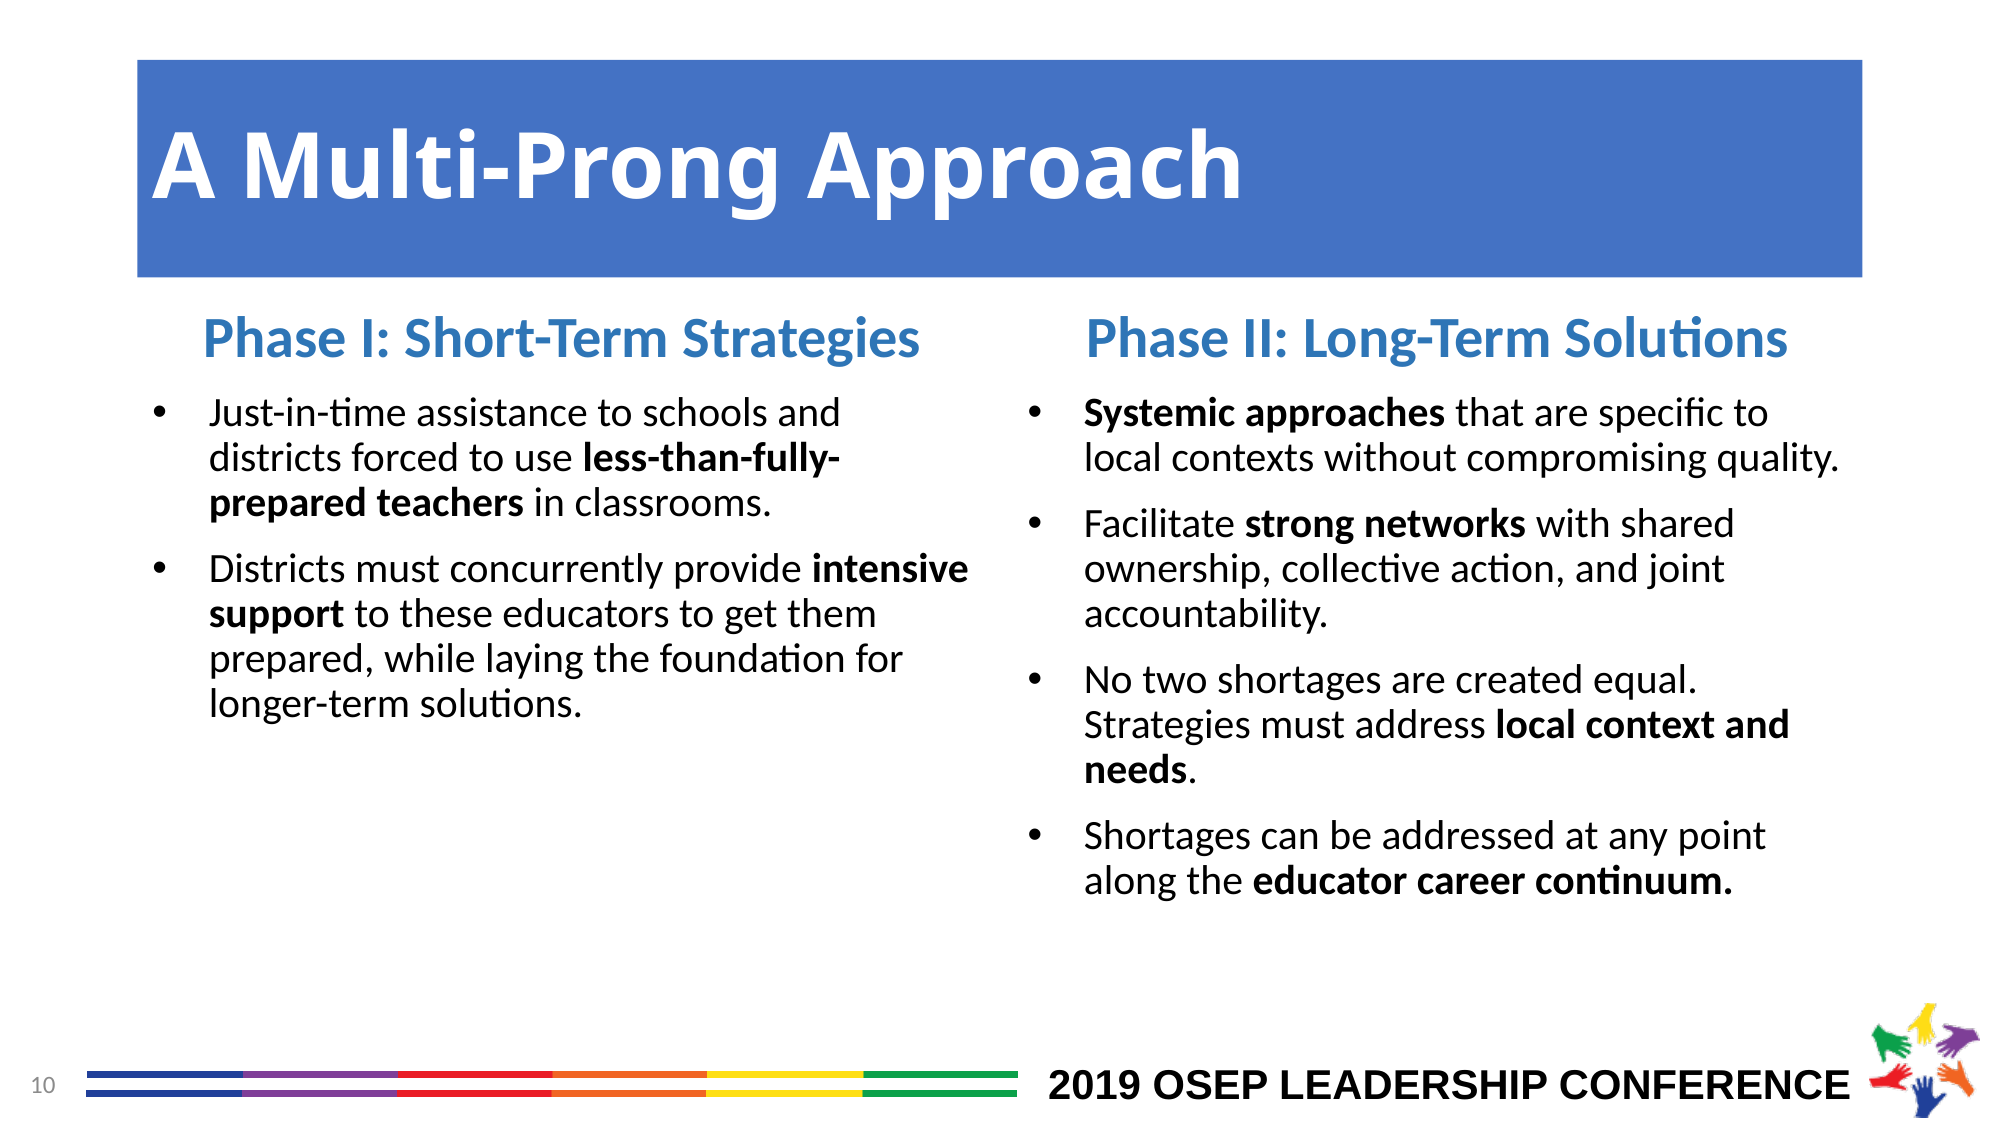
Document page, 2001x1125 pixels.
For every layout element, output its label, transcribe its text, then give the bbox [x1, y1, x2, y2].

picture [1869, 1003, 1980, 1118]
list Phase II: Long-Term Solutions Systemic approaches that are specific to local contexts without compromising quality. Facilitate strong networks with shared ownership, collective action, and joint accountability. No two shortages are created equal. Strategies must address local context and needs. Shortages can be addressed at any point along the educator career continuum. [1012, 299, 1863, 1014]
list Phase I: Short-Term Strategies Just-in-time assistance to schools and districts forced to use less-than-fully-prepared teachers in classrooms. Districts must concurrently provide intensive support to these educators to get them prepared, while laying the foundation for longer-term solutions. [137, 299, 988, 1014]
slide_number 10 [15, 1053, 466, 1114]
picture [466, 1090, 1017, 1097]
picture [466, 1071, 1018, 1078]
title A Multi-Prong Approach [137, 59, 1863, 278]
